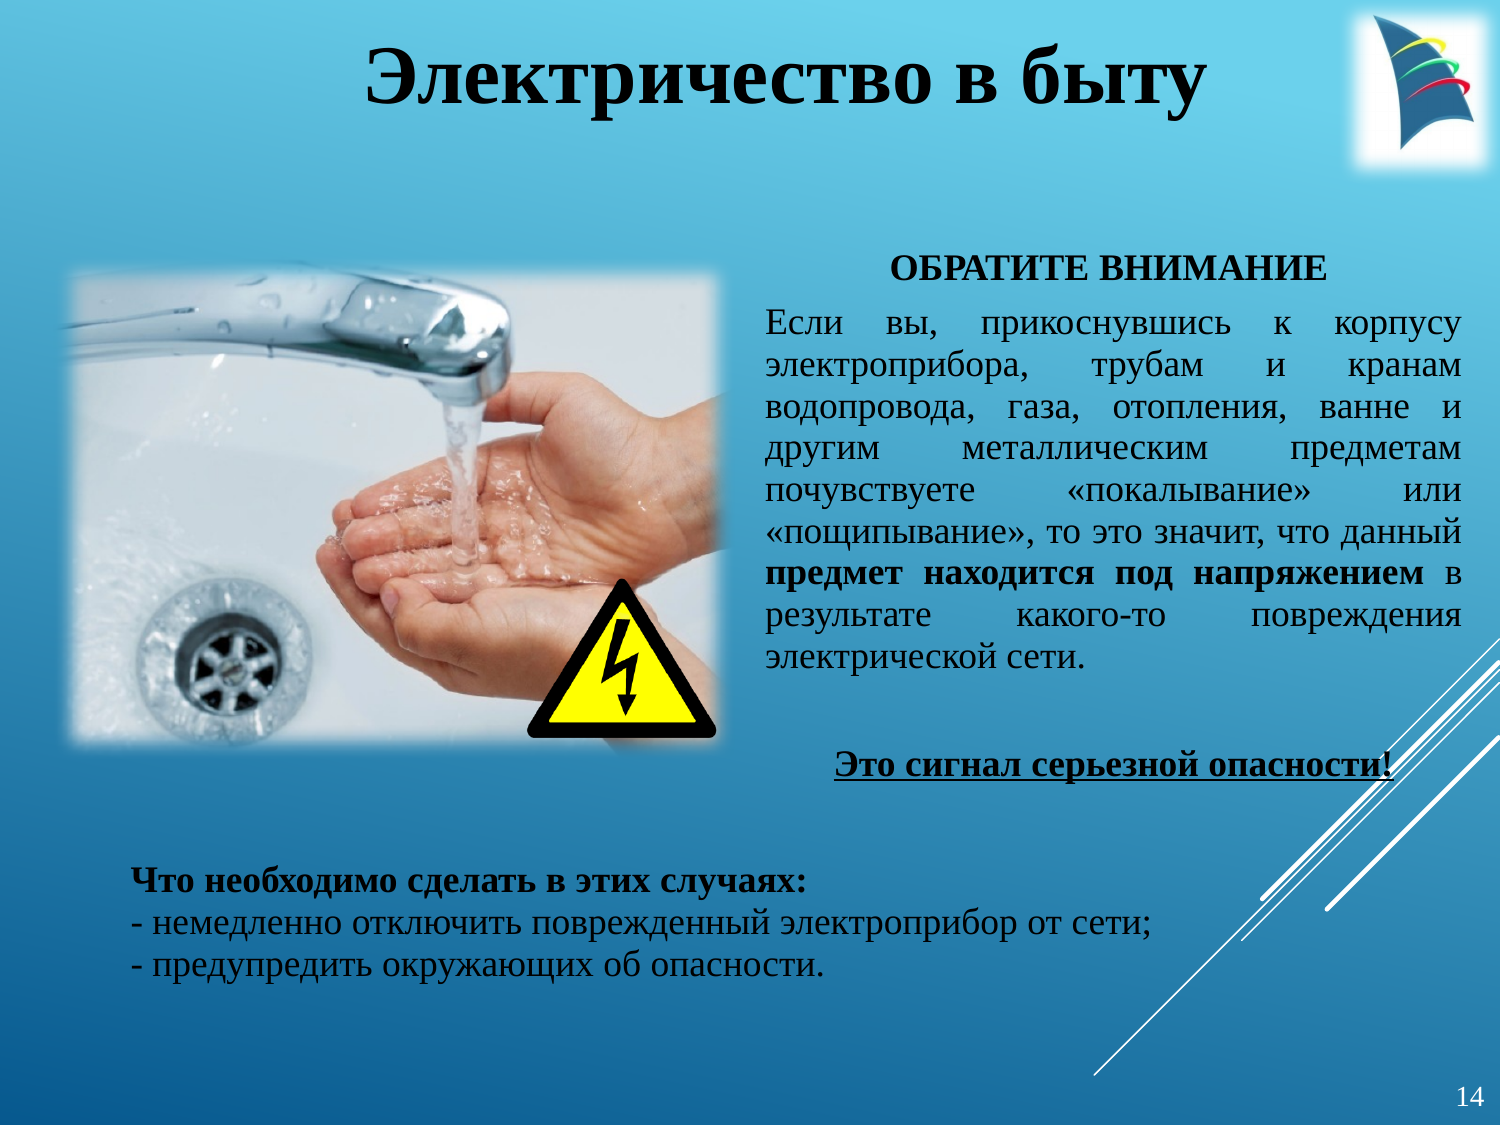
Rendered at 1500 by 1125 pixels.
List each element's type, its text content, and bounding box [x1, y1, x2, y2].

text_box 14 [1435, 1065, 1500, 1125]
text_box Что необходимо сделать в этих случаях: - немедленно отключить поврежденный электроприбор от сети; - предупредить окружающих об опасности. [115, 809, 1478, 1033]
picture [1336, 0, 1500, 188]
text_box Электричество в быту [135, 24, 1336, 174]
list ОБРАТИТЕ ВНИМАНИЕ Если вы, прикоснувшись к корпусу электроприбора, трубам и кранам водопровода, газа, отопления, ванне и другим металлическим предметам почувствуете «покалывание» или «пощипывание», то это значит, что данный предмет находится под напряжением в результате какого-то повреждения электрической сети. Это сигнал серьезной опасности! [750, 255, 1478, 776]
picture [52, 255, 751, 761]
